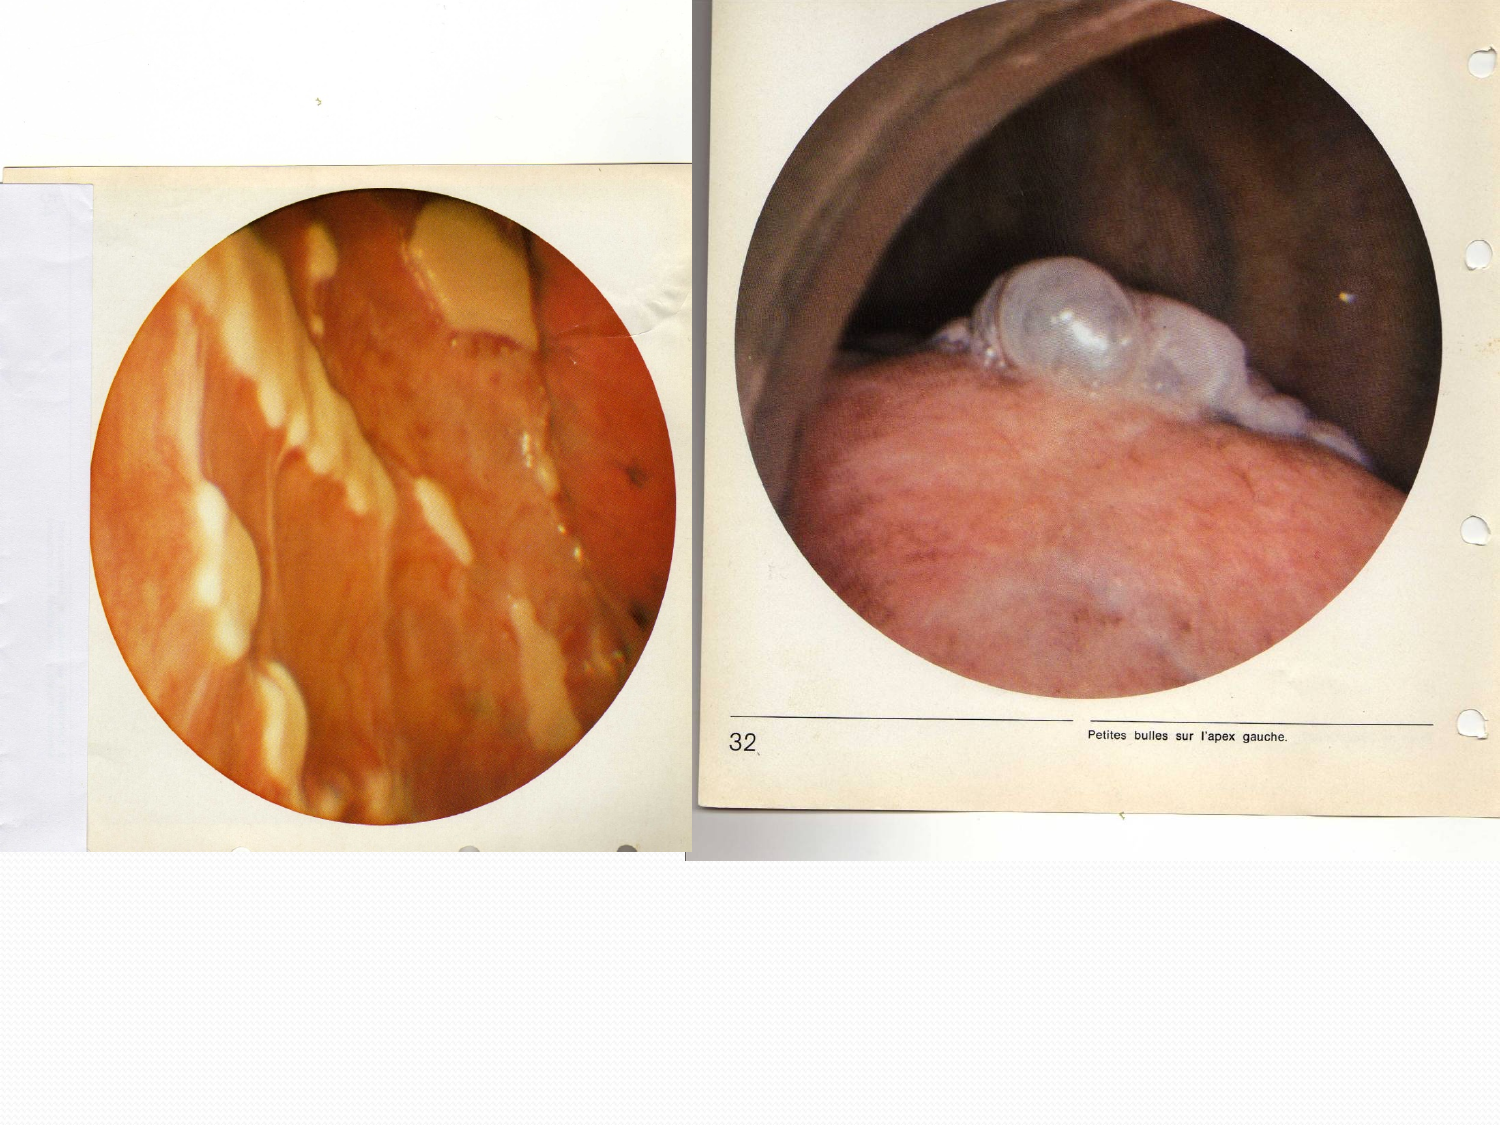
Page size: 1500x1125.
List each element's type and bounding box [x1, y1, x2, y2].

picture [690, 0, 1500, 861]
picture [0, 0, 692, 852]
